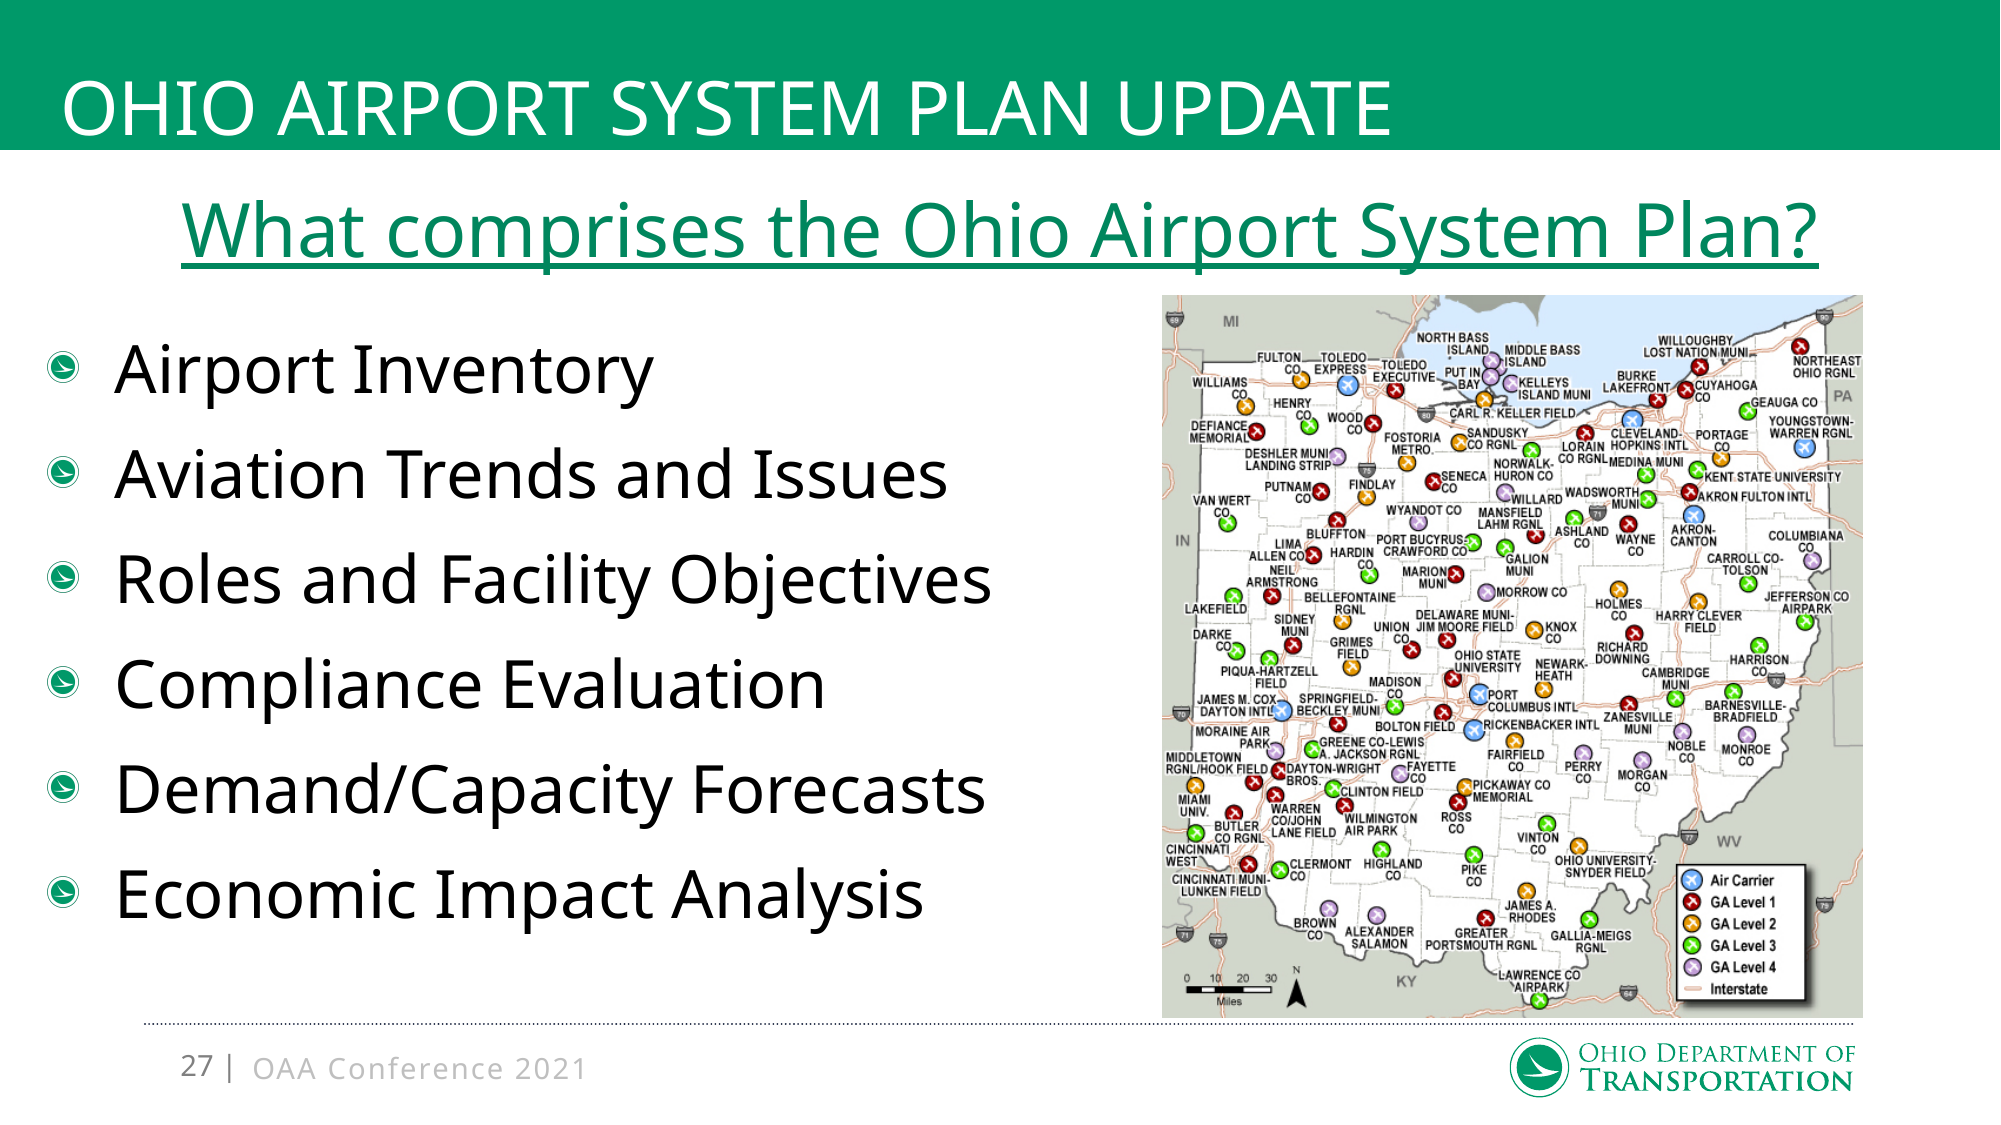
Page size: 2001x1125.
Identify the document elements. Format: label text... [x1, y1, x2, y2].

picture [39, 553, 87, 601]
picture [39, 658, 87, 706]
footer OAA Conference 2021 [237, 1037, 1510, 1098]
picture [1162, 295, 1863, 1019]
picture [39, 763, 87, 811]
picture [39, 448, 87, 496]
text_box What comprises the Ohio Airport System Plan? Airport Inventory Aviation Trends and Issues Roles and Facility Objectives Compliance Evaluation Demand/Capacity Forecasts Economic Impact Analysis [24, 174, 1975, 293]
title Ohio airport System plan UPDATE [0, 0, 2000, 151]
picture [39, 343, 87, 391]
picture [39, 868, 87, 916]
